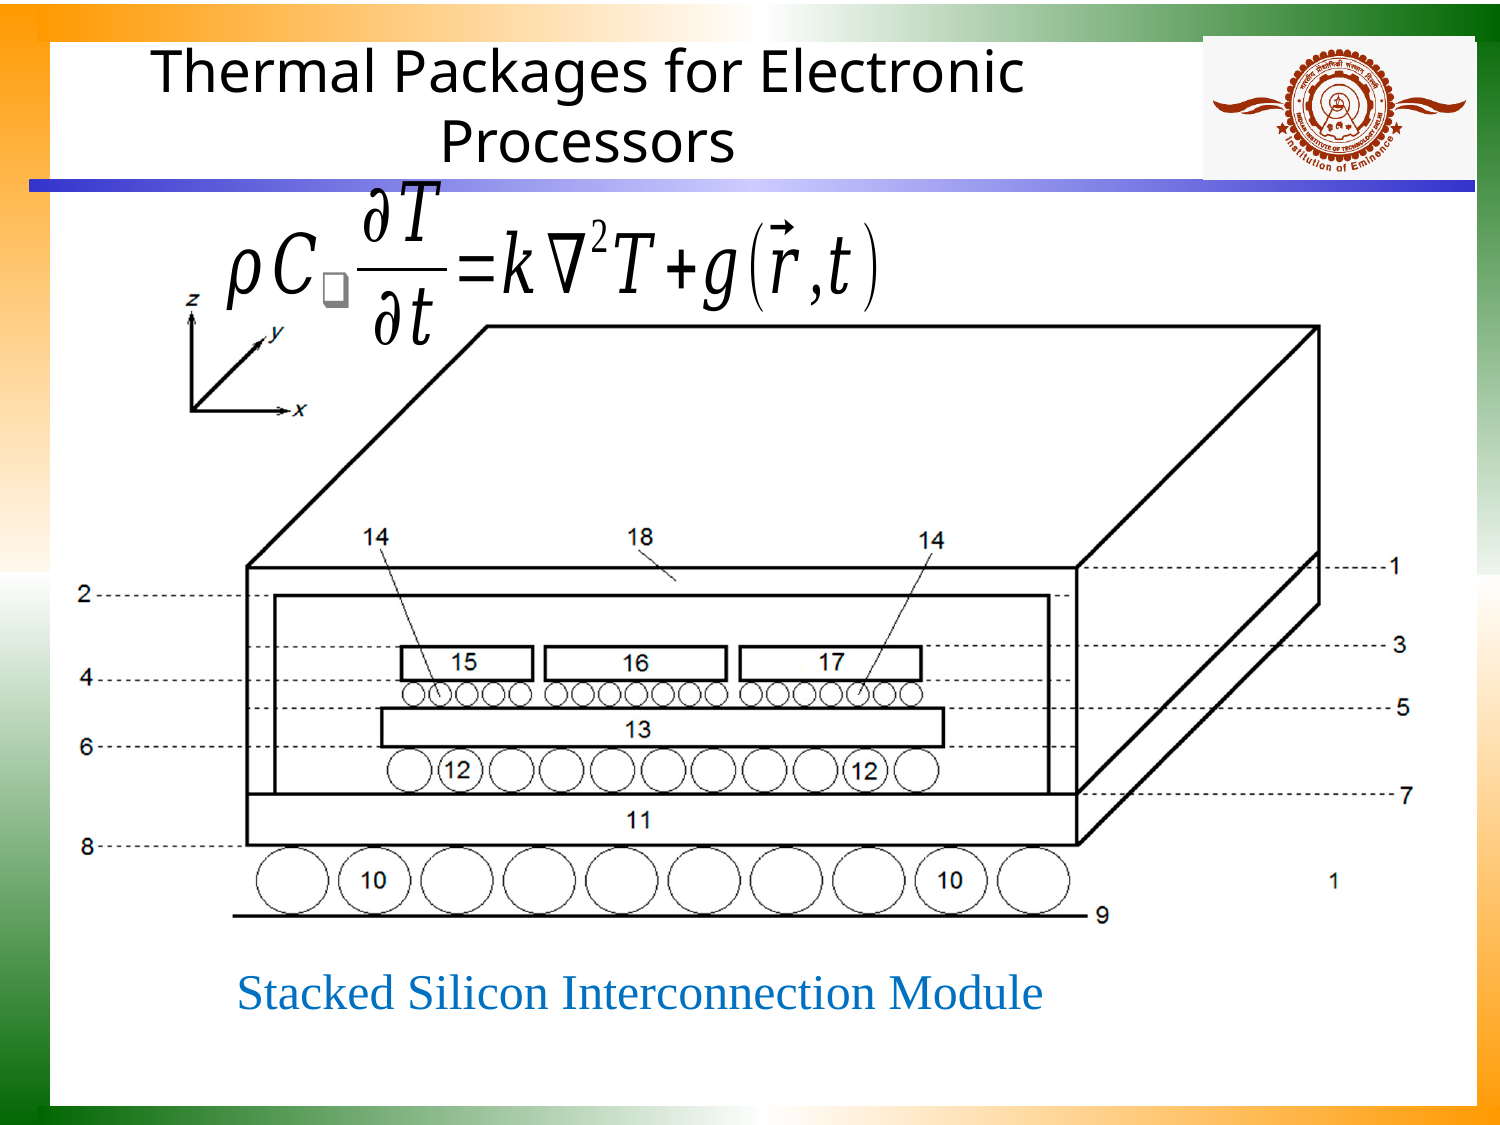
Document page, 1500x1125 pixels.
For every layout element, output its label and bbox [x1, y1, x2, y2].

text_box [0, 3, 1500, 1125]
